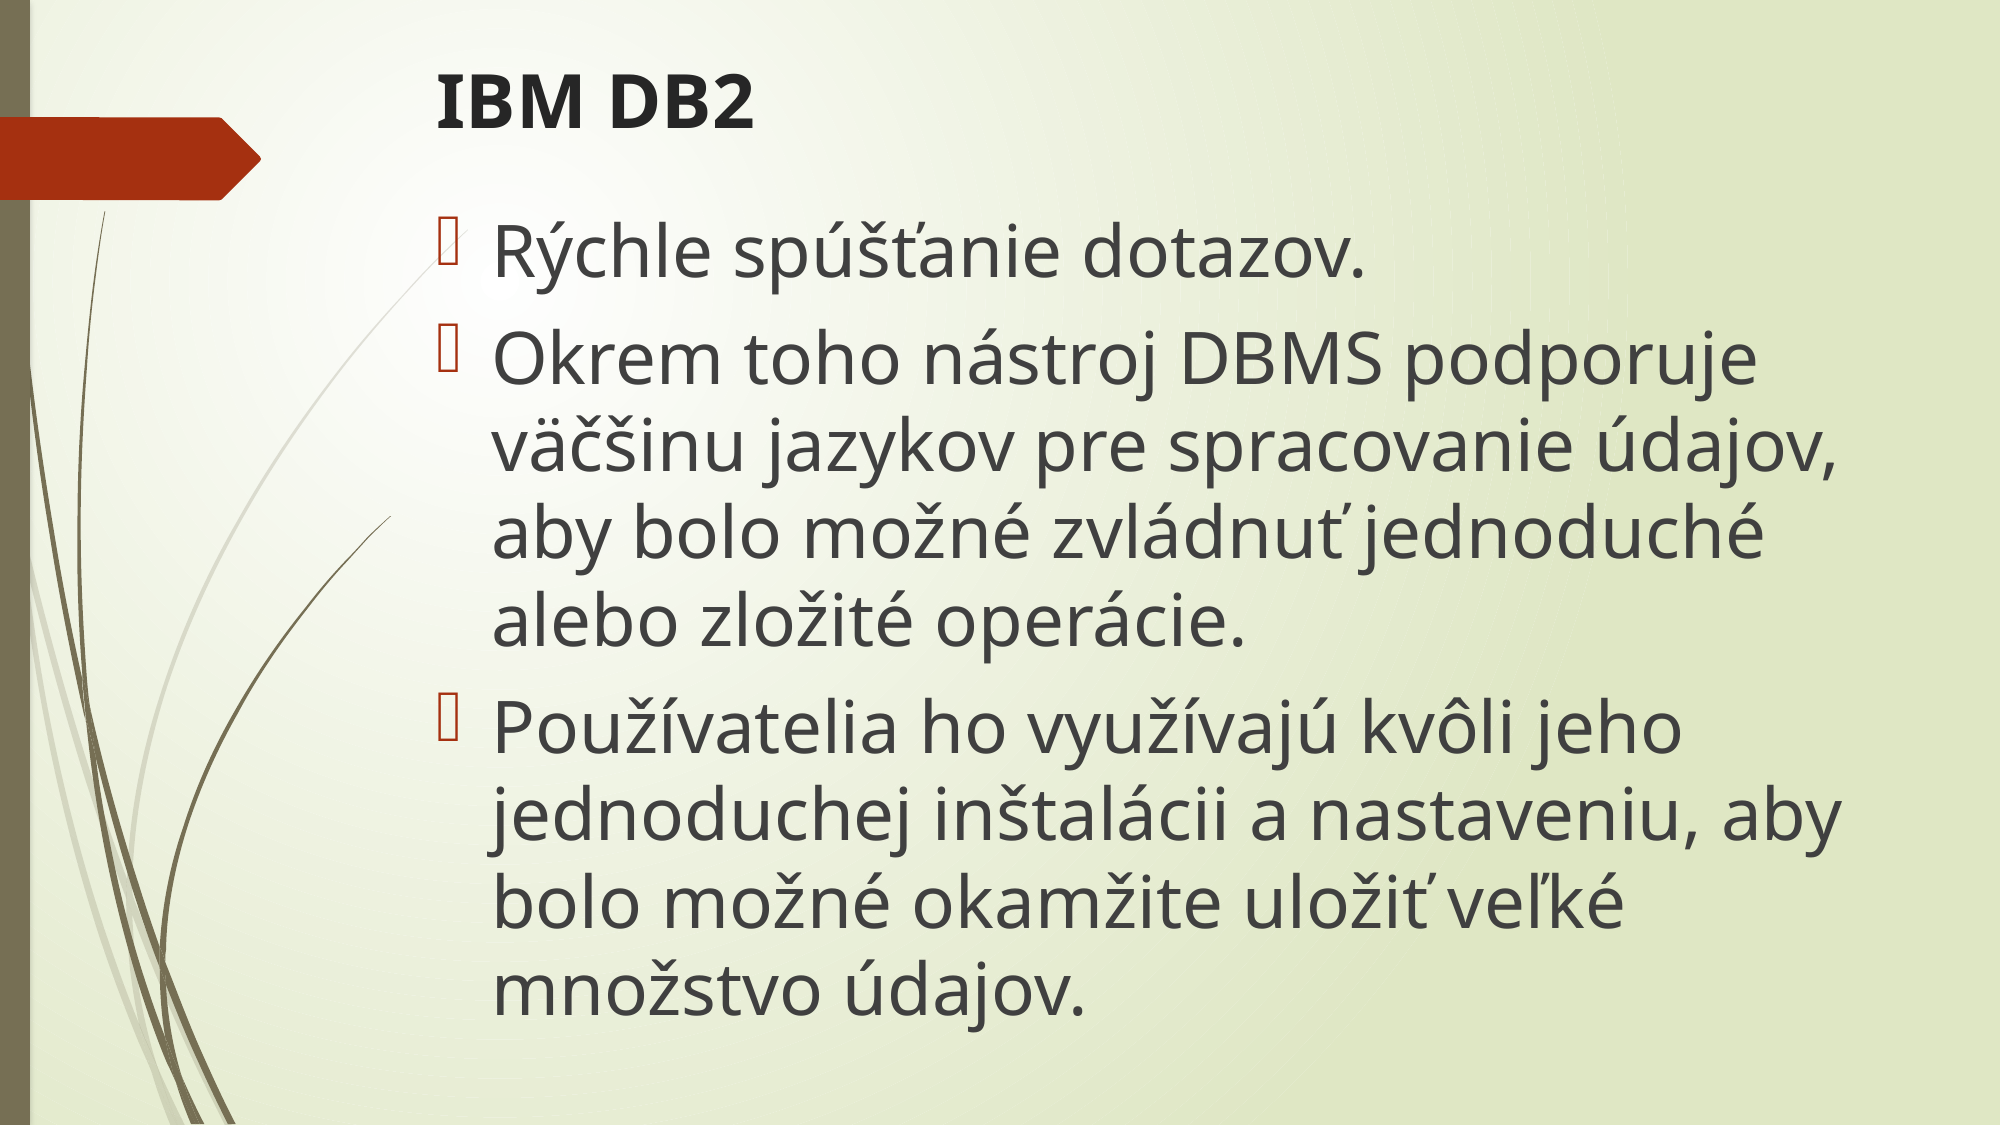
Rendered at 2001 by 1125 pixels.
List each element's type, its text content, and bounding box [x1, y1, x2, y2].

title IBM DB2 [421, 46, 1884, 179]
list Rýchle spúšťanie dotazov. Okrem toho nástroj DBMS podporuje väčšinu jazykov pre spracovanie údajov, aby bolo možné zvládnuť jednoduché alebo zložité operácie. Používatelia ho využívajú kvôli jeho jednoduchej inštalácii a nastaveniu, aby bolo možné okamžite uložiť veľké množstvo údajov. [421, 196, 1885, 1044]
